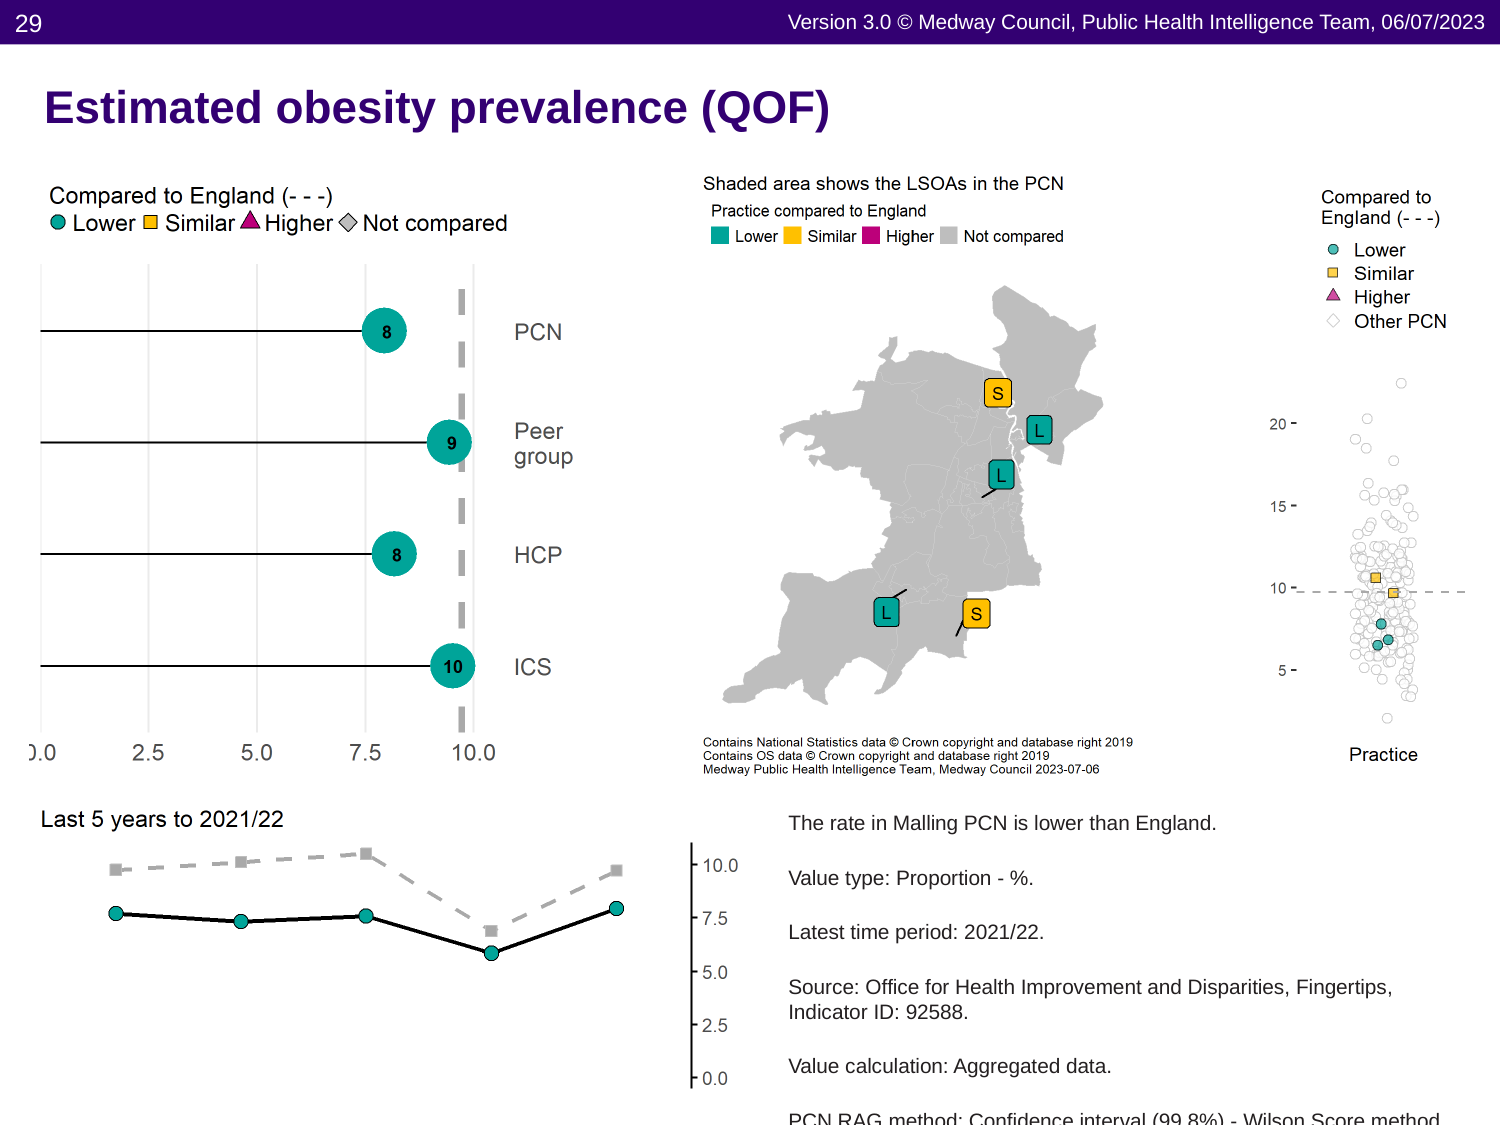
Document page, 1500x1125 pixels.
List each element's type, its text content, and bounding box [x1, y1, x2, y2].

title Estimated obesity prevalence (QOF) [29, 70, 1471, 138]
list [1233, 164, 1483, 776]
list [29, 164, 585, 776]
list 29 [0, 0, 95, 95]
list Version 3.0 © Medway Council, Public Health Intelligence Team, 06/07/2023 [419, 0, 1500, 43]
list The rate in Malling PCN is lower than England. Value type: Proportion - %. Latest time period: 2021/22. Source: Office for Health Improvement and Disparities, Fingertips, Indicator ID: 92588. Value calculation: Aggregated data. PCN RAG method: Confidence interval (99.8%) - Wilson Score method. Small area type: Practice. QOF recorded obesity prevalence is thought to underestimate actual obesity prevalence. [773, 802, 1483, 1106]
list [605, 164, 1221, 776]
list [29, 798, 751, 1107]
